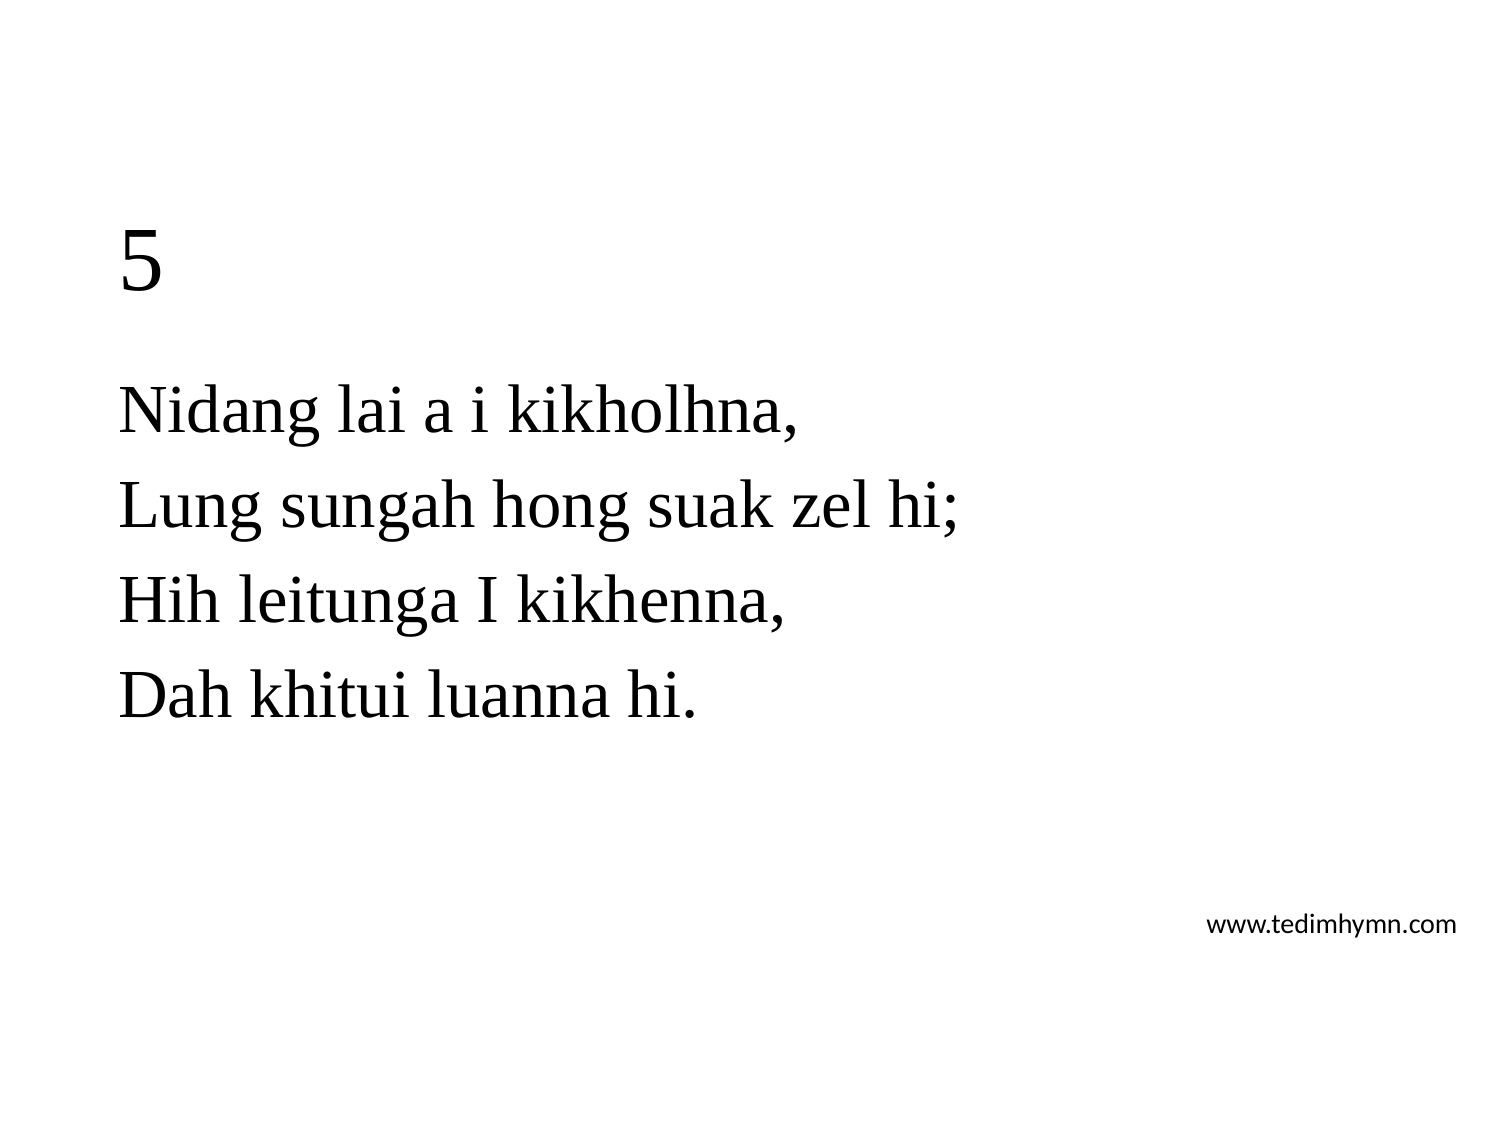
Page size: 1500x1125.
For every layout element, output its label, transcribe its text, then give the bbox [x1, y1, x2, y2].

list Nidang lai a i kikholhna, Lung sungah hong suak zel hi; Hih leitunga I kikhenna, Dah khitui luanna hi. [103, 365, 1397, 901]
text_box www.tedimhymn.com [1191, 897, 1500, 947]
title 5 [103, 200, 1397, 322]
